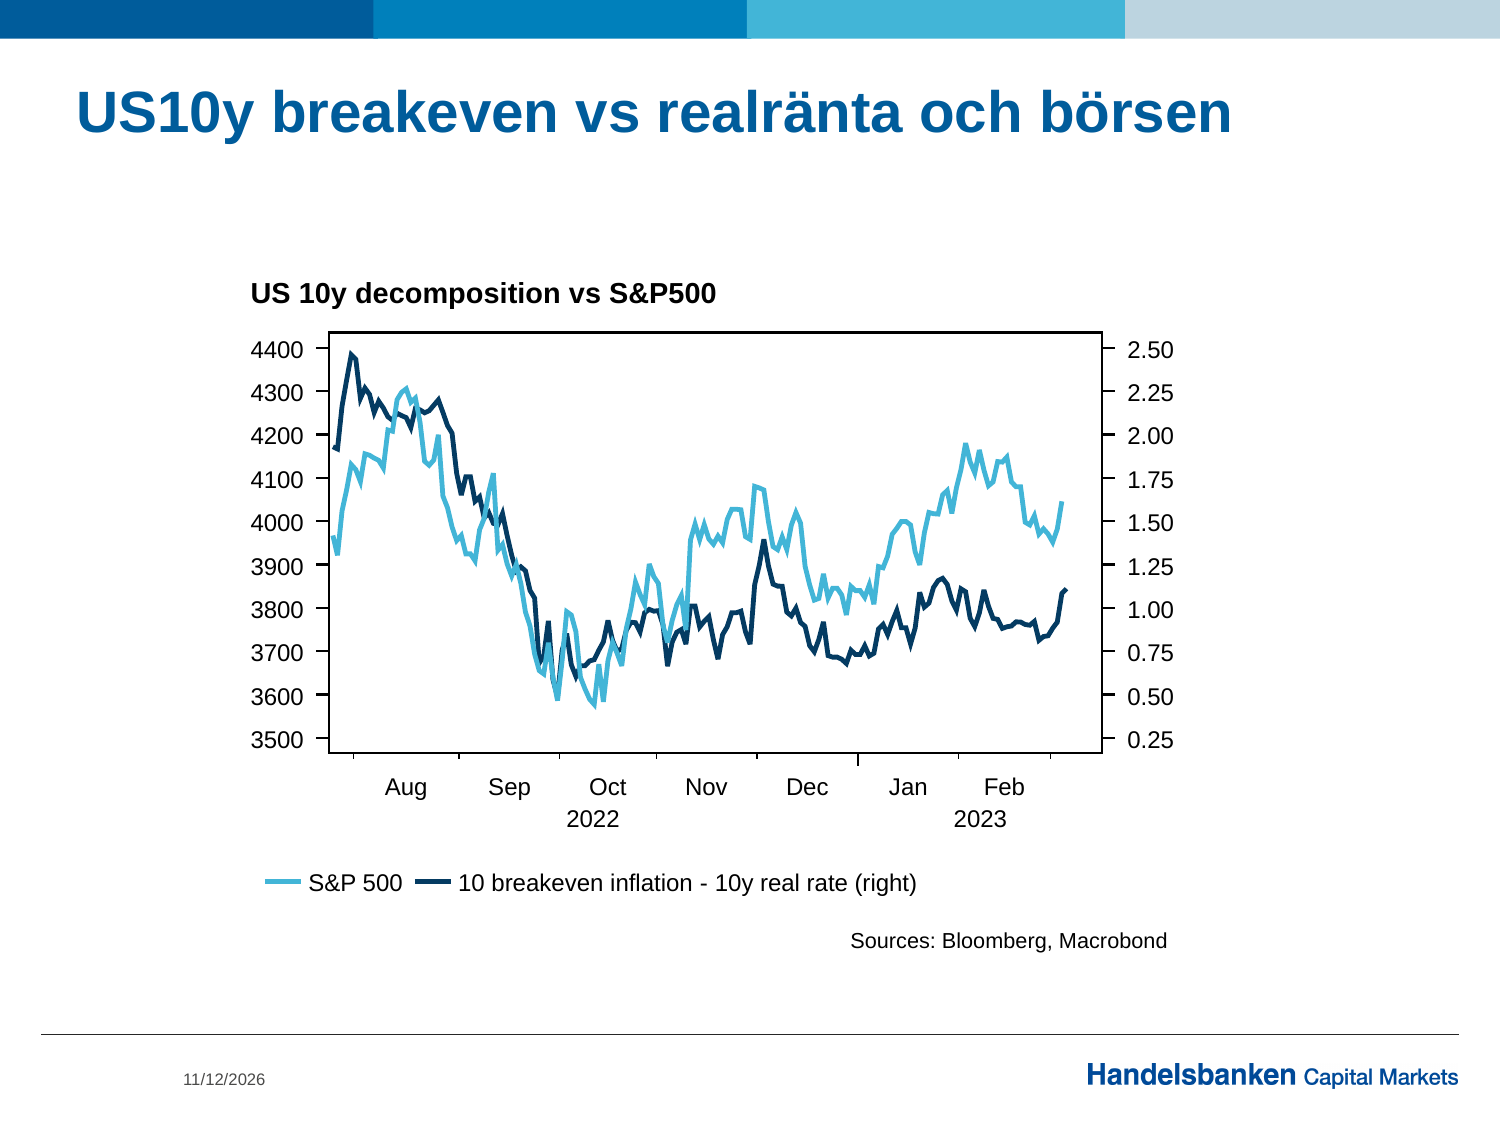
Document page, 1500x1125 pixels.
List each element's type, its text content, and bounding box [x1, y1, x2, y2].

title US10y breakeven vs realränta och börsen [76, 77, 1424, 197]
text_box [230, 254, 1194, 979]
picture [1088, 1063, 1458, 1089]
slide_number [141, 1056, 308, 1101]
